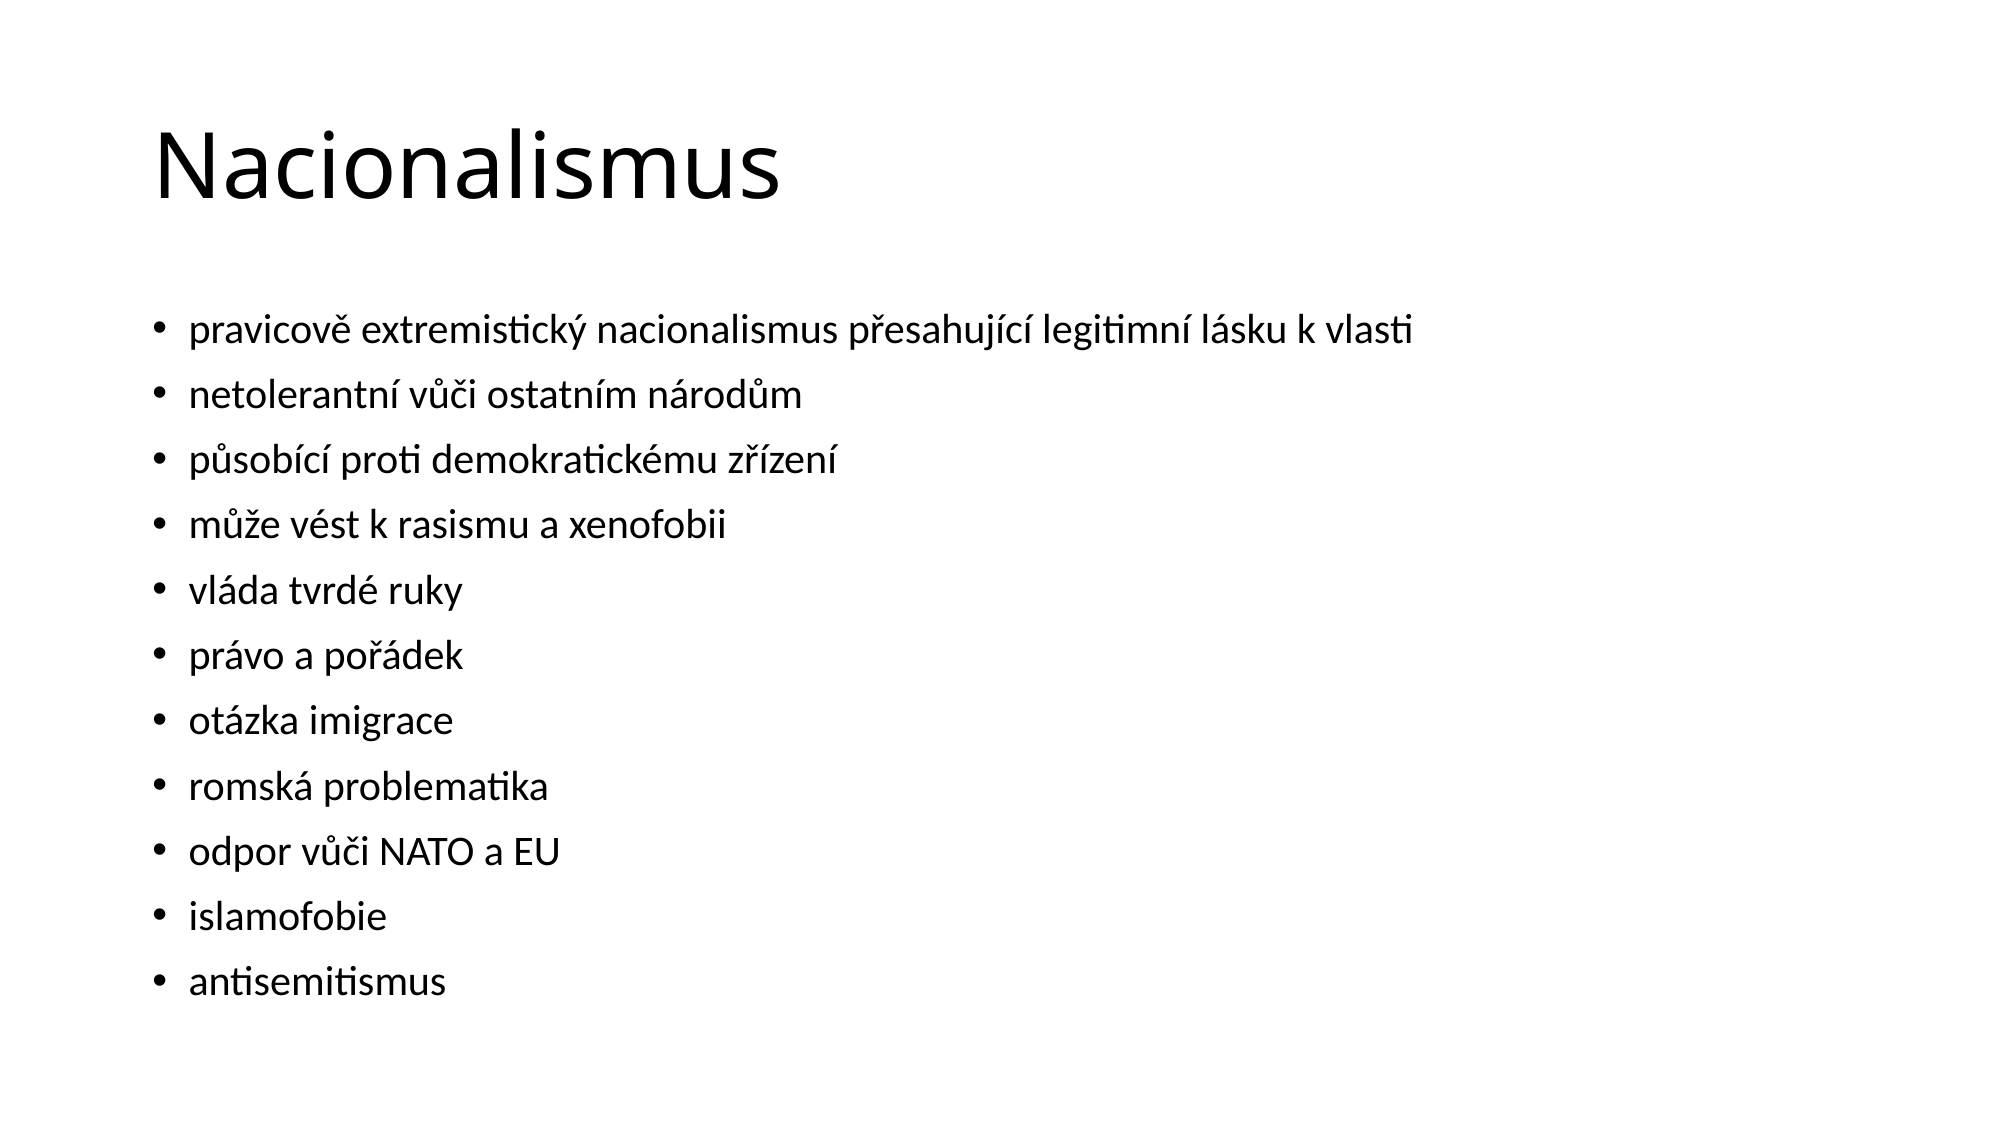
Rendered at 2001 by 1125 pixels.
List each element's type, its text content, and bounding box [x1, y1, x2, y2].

title Nacionalismus [137, 59, 1863, 278]
list pravicově extremistický nacionalismus přesahující legitimní lásku k vlasti netolerantní vůči ostatním národům působící proti demokratickému zřízení může vést k rasismu a xenofobii vláda tvrdé ruky právo a pořádek otázka imigrace romská problematika odpor vůči NATO a EU islamofobie antisemitismus [137, 299, 1863, 1014]
